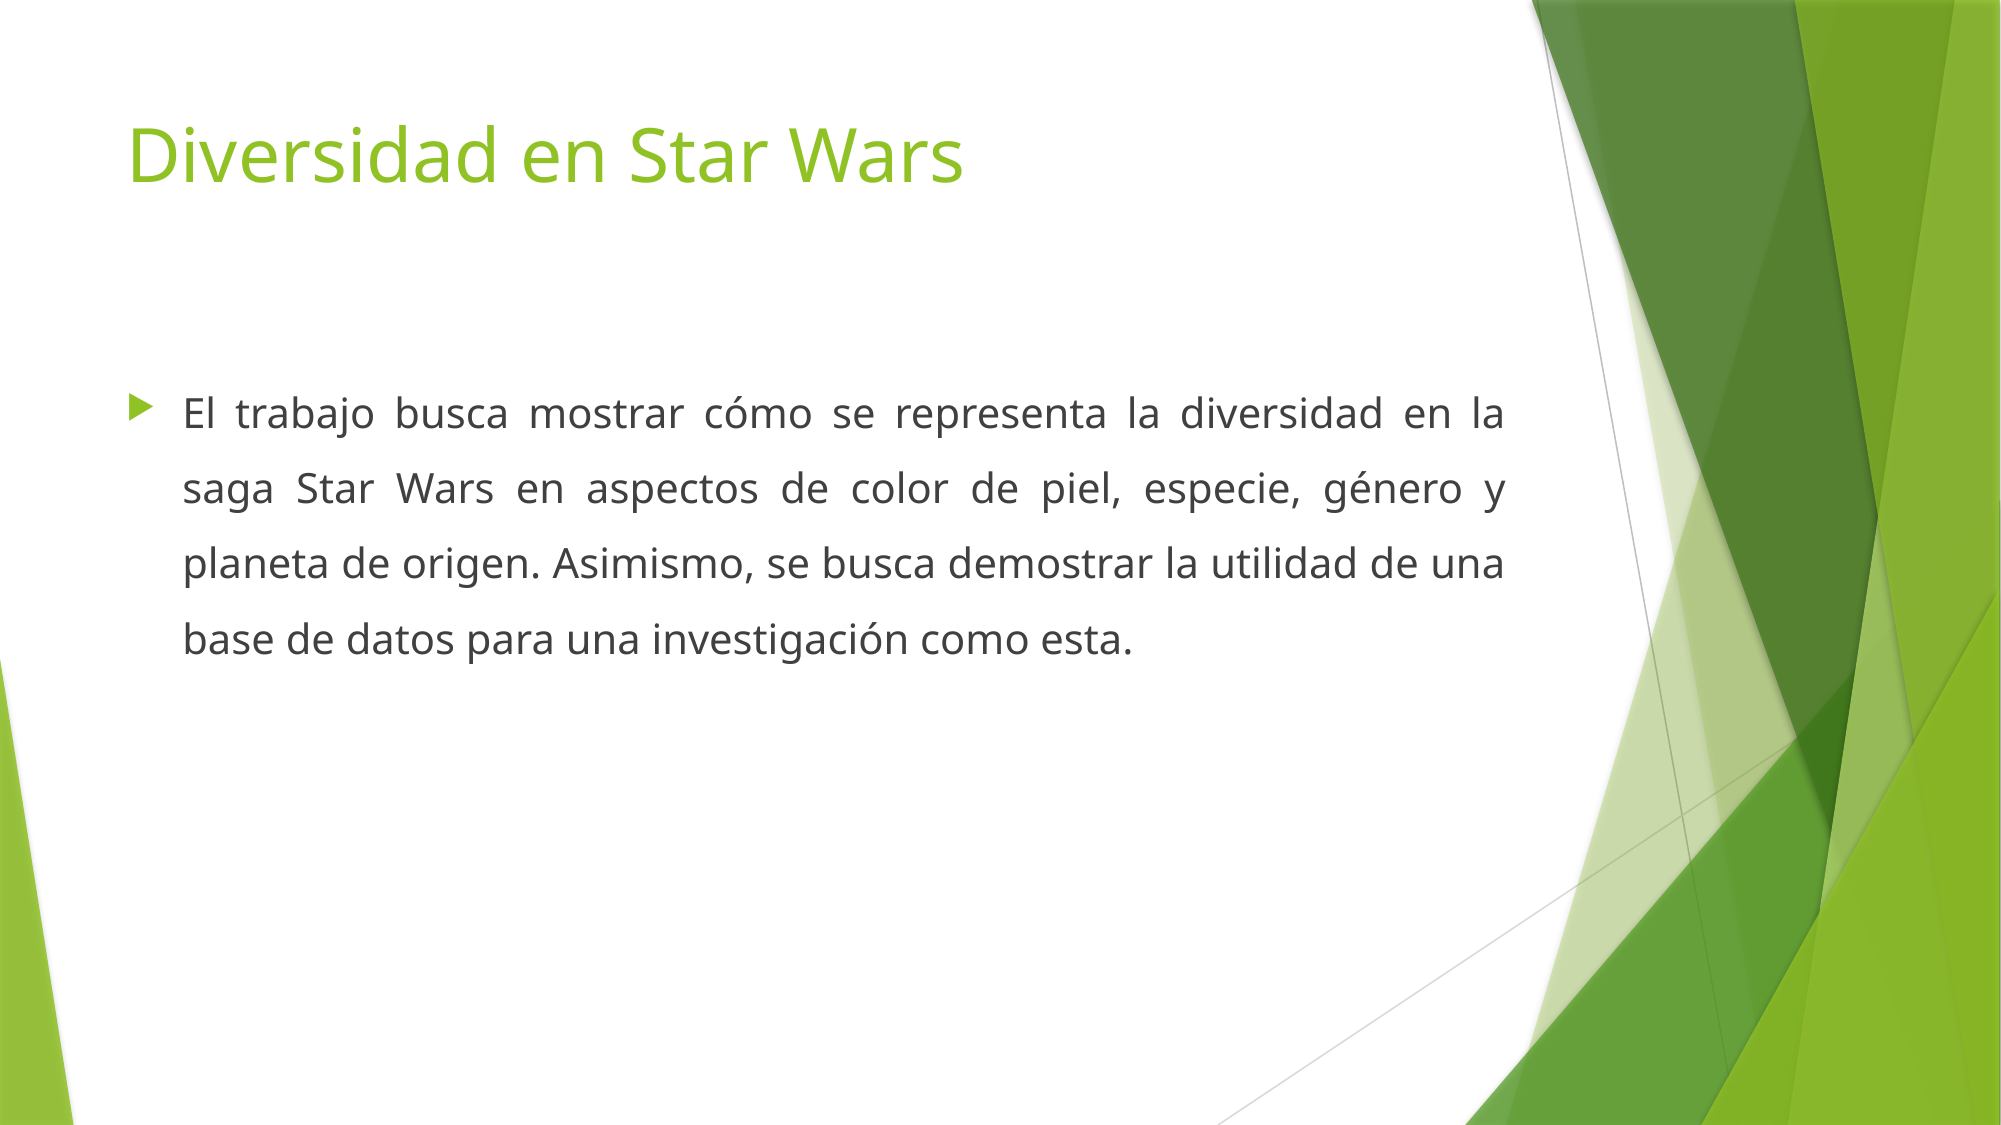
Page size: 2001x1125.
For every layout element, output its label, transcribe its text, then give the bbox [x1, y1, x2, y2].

title Diversidad en Star Wars [111, 99, 1522, 317]
list El trabajo busca mostrar cómo se representa la diversidad en la saga Star Wars en aspectos de color de piel, especie, género y planeta de origen. Asimismo, se busca demostrar la utilidad de una base de datos para una investigación como esta. [111, 354, 1522, 992]
